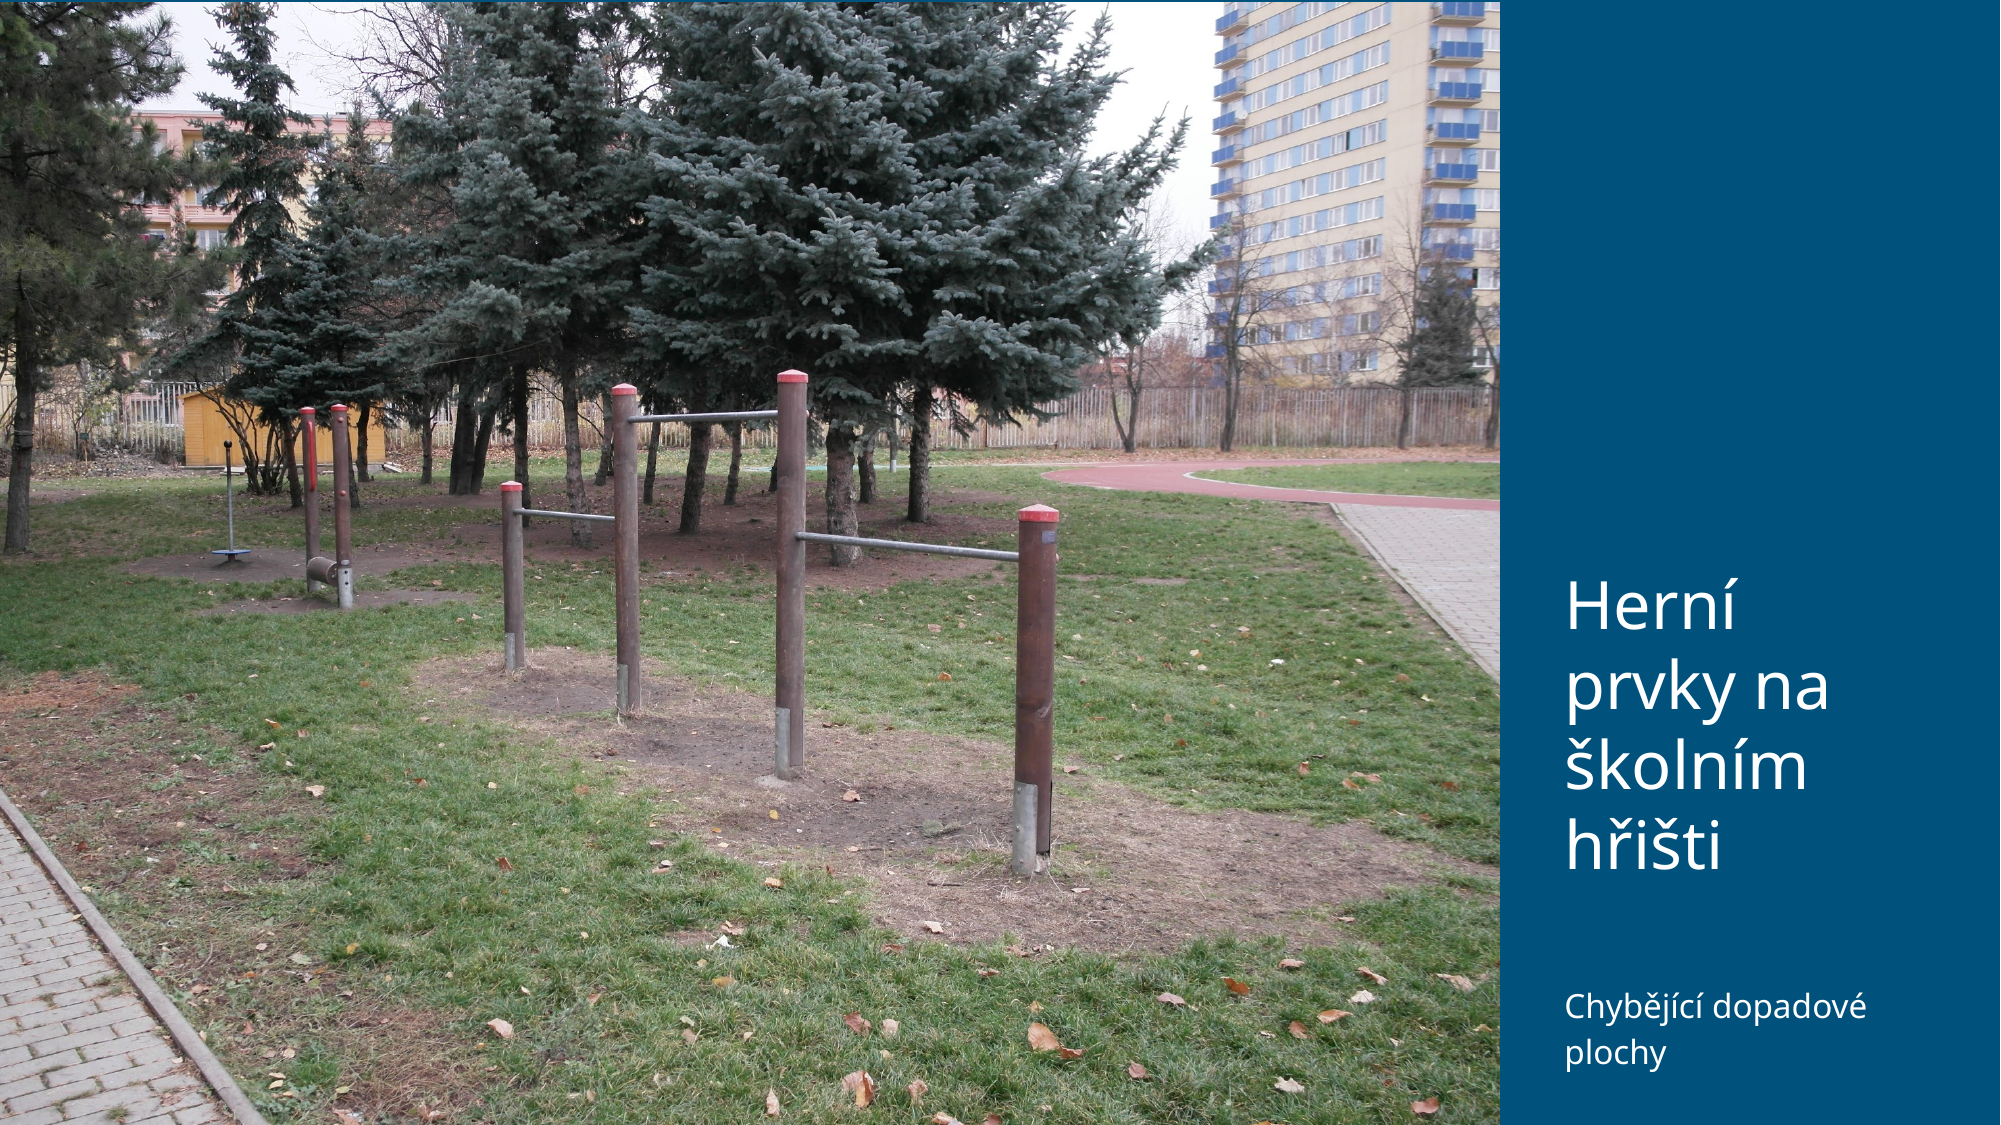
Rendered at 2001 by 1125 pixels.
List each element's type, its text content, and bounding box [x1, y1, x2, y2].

picture [0, 3, 1499, 1125]
title Herní prvky na školním hřišti [1544, 121, 1947, 903]
list Chybějící dopadové plochy [1544, 959, 1947, 1069]
